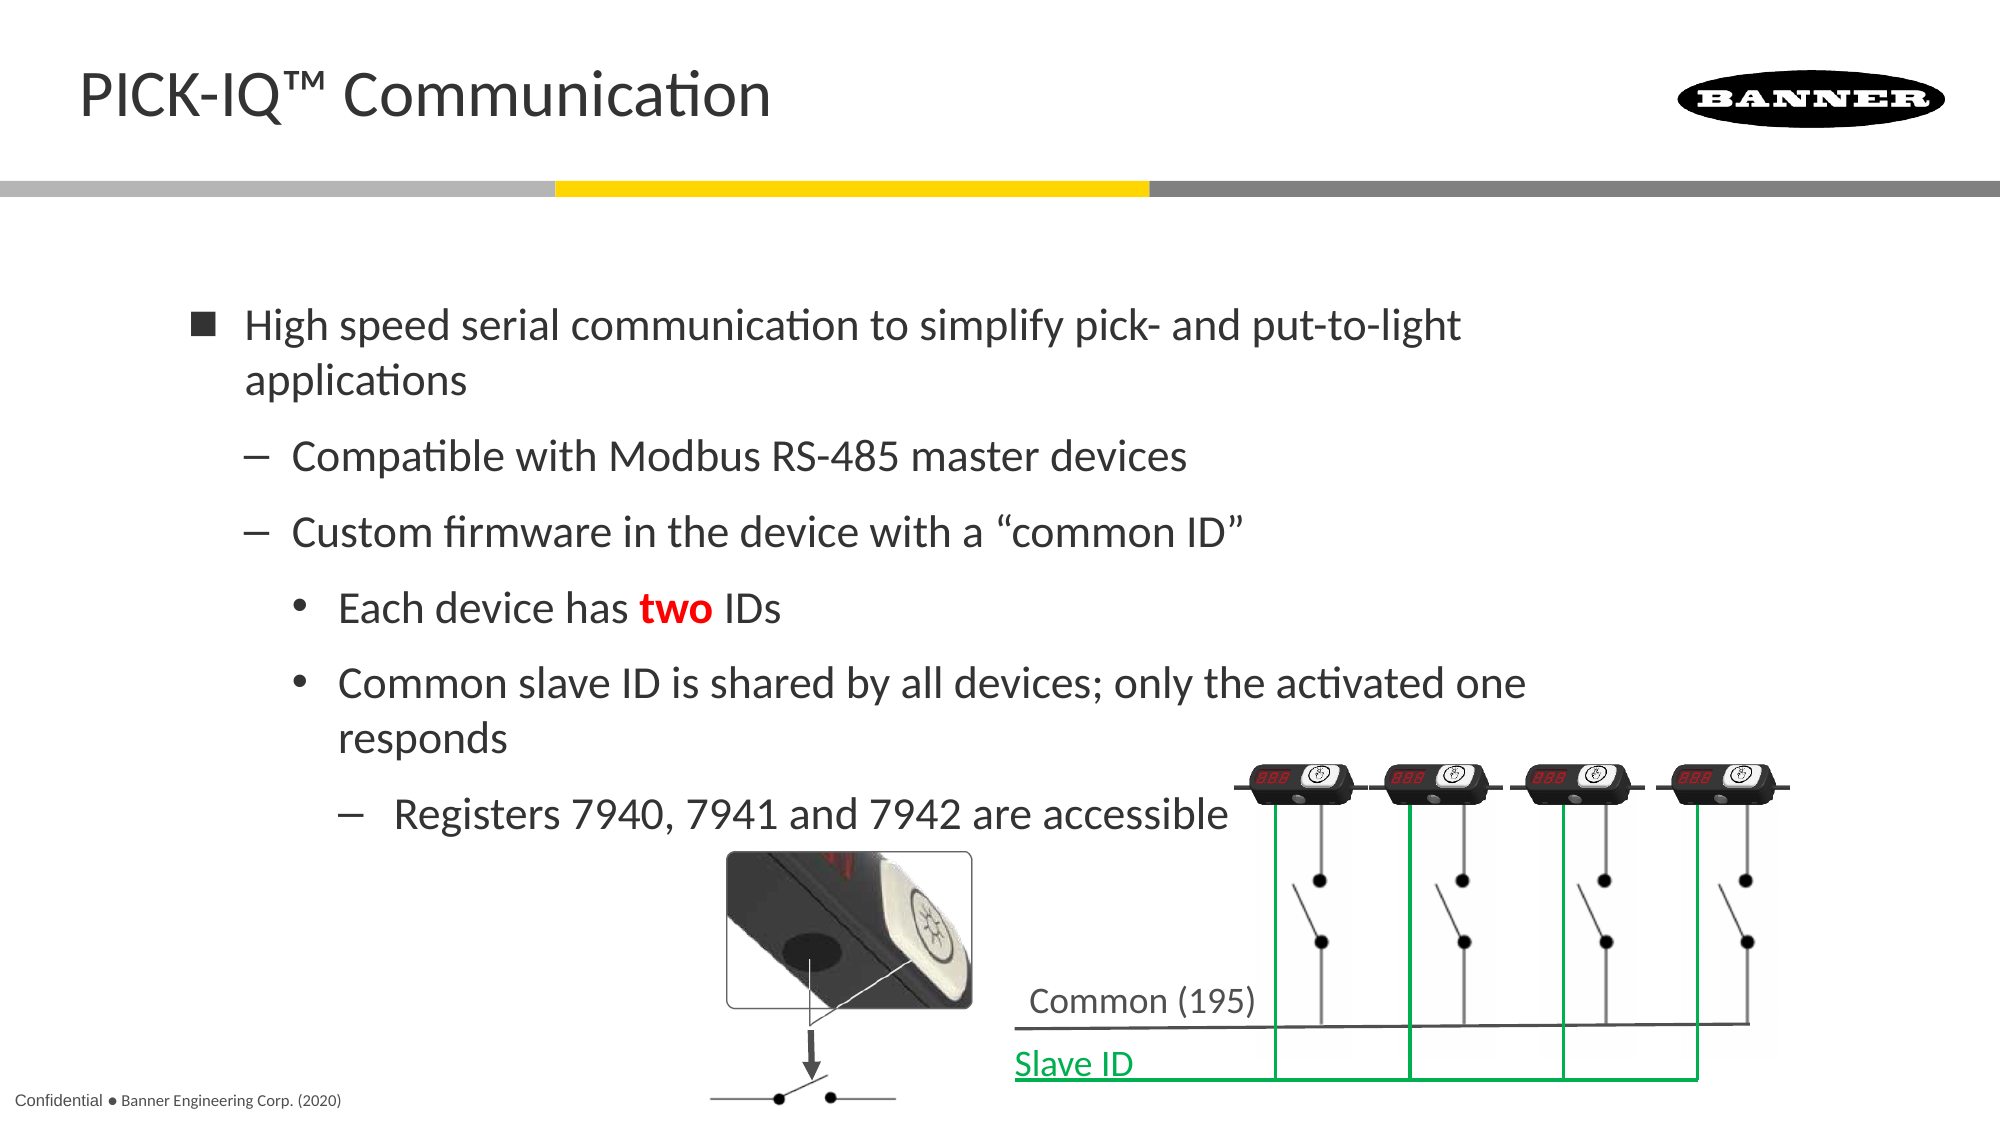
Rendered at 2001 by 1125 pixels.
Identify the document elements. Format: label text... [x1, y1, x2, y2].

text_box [999, 750, 1790, 1093]
title PICK-IQ™ Communication [64, 0, 1641, 181]
picture [1677, 70, 1945, 128]
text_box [682, 845, 980, 1125]
list High speed serial communication to simplify pick- and put-to-light applications Compatible with Modbus RS-485 master devices Custom firmware in the device with a “common ID” Each device has two IDs Common slave ID is shared by all devices; only the activated one responds Registers 7940, 7941 and 7942 are accessible [173, 287, 1600, 1014]
